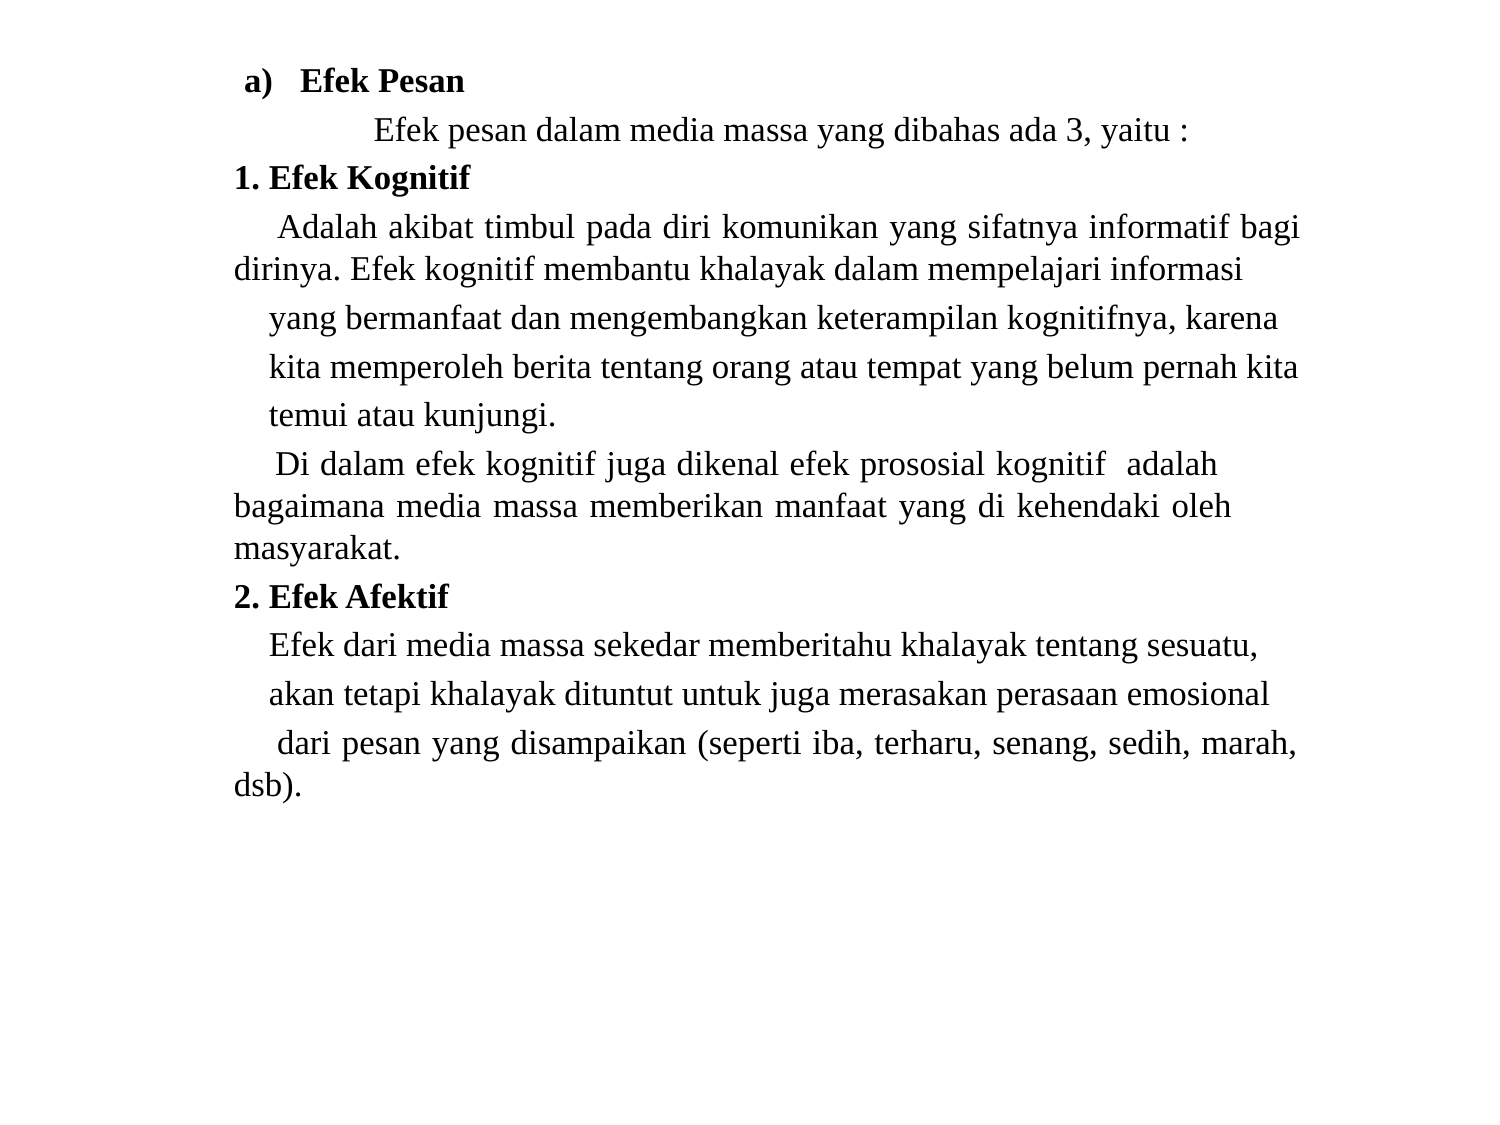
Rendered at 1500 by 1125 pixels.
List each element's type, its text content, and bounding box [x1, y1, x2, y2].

list Efek Pesan Efek pesan dalam media massa yang dibahas ada 3, yaitu : 1. Efek Kognitif Adalah akibat timbul pada diri komunikan yang sifatnya informatif bagi dirinya. Efek kognitif membantu khalayak dalam mempelajari informasi yang bermanfaat dan mengembangkan keterampilan kognitifnya, karena kita memperoleh berita tentang orang atau tempat yang belum pernah kita temui atau kunjungi. Di dalam efek kognitif juga dikenal efek prososial kognitif adalah bagaimana media massa memberikan manfaat yang di kehendaki oleh masyarakat. 2. Efek Afektif Efek dari media massa sekedar memberitahu khalayak tentang sesuatu, akan tetapi khalayak dituntut untuk juga merasakan perasaan emosional dari pesan yang disampaikan (seperti iba, terharu, senang, sedih, marah, dsb). [162, 50, 1425, 1005]
